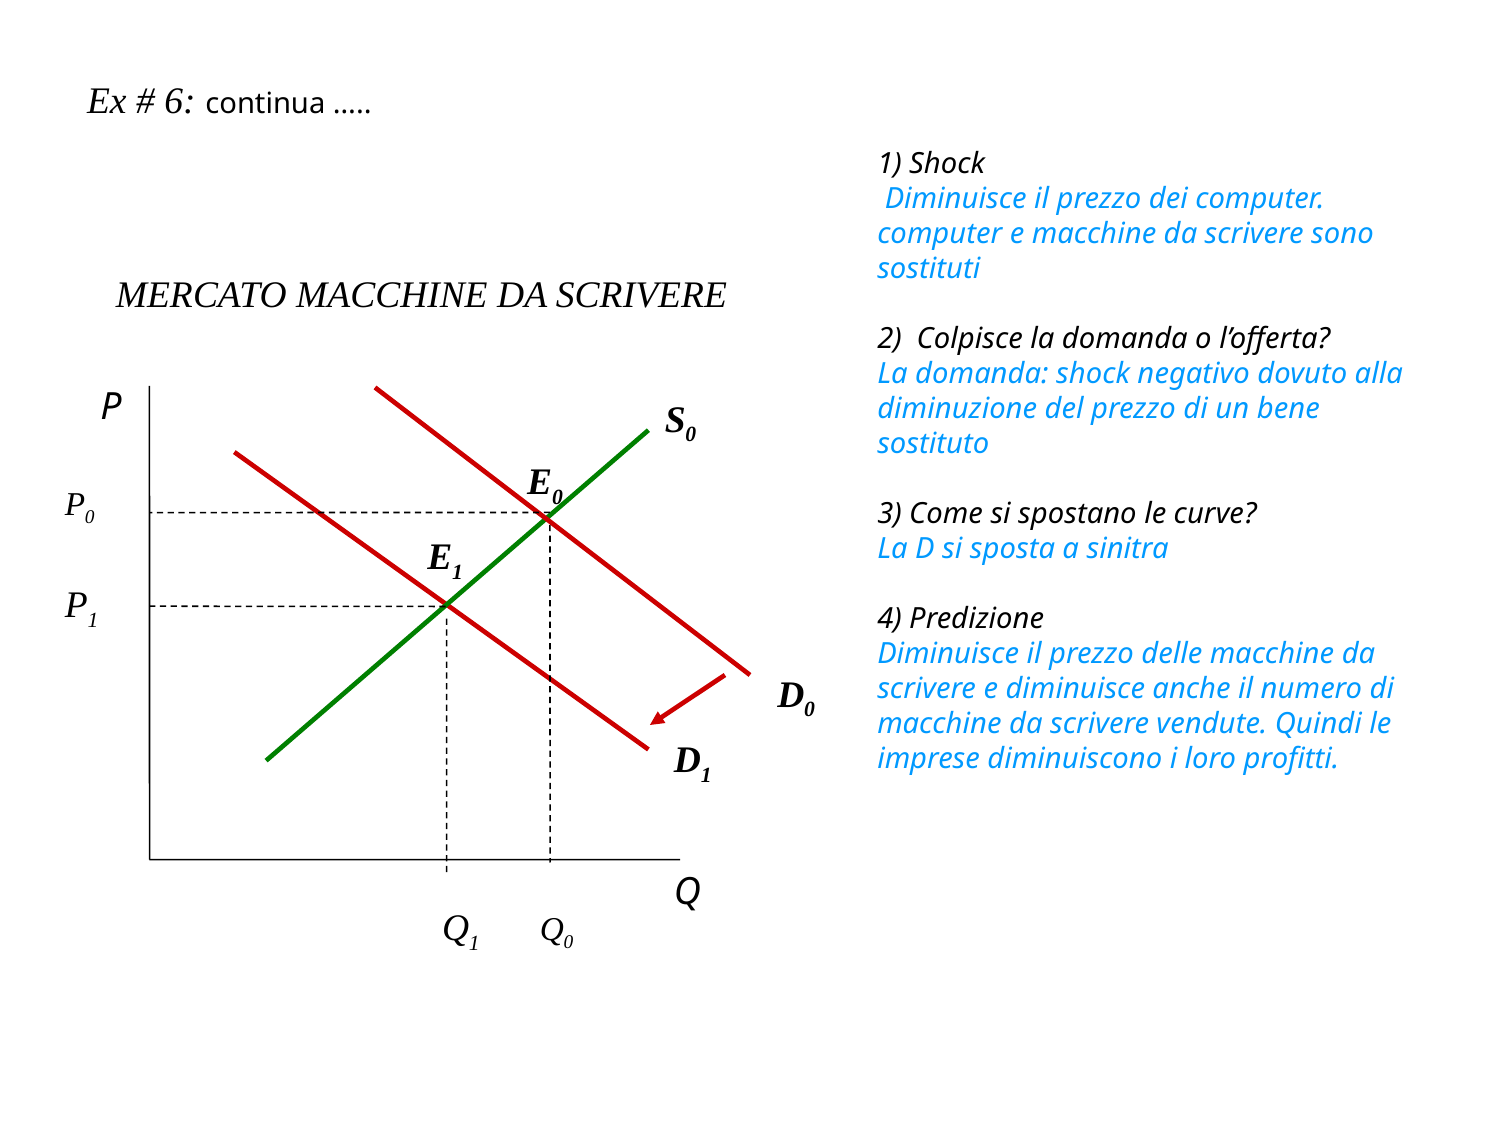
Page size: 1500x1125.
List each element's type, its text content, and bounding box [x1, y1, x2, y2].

text_box MERCATO MACCHINE DA SCRIVERE [101, 262, 743, 323]
text_box Ex # 6: continua ….. [72, 68, 1388, 129]
text_box 1) Shock Diminuisce il prezzo dei computer. computer e macchine da scrivere sono sostituti 2) Colpisce la domanda o l’offerta? La domanda: shock negativo dovuto alla diminuzione del prezzo di un bene sostituto 3) Come si spostano le curve? La D si sposta a sinitra 4) Predizione Diminuisce il prezzo delle macchine da scrivere e diminuisce anche il numero di macchine da scrivere vendute. Quindi le imprese diminuiscono i loro profitti. [862, 137, 1420, 782]
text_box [49, 374, 851, 957]
